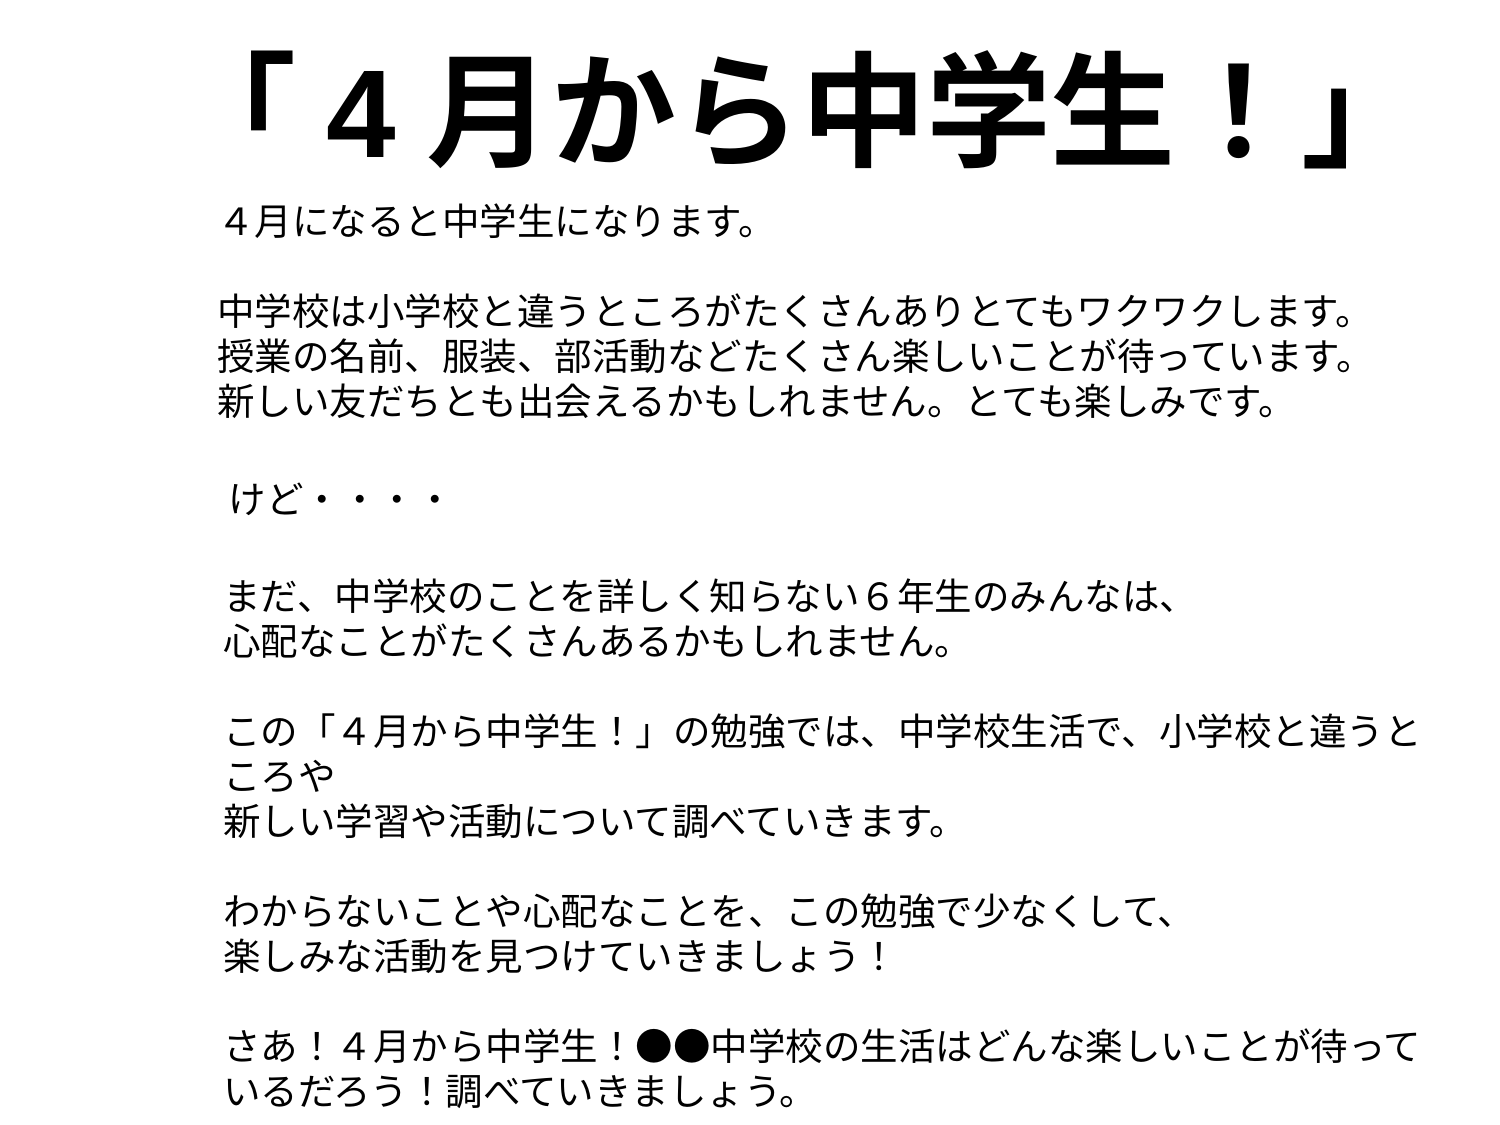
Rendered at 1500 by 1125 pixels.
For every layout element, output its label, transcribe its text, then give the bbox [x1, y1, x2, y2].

text_box まだ、中学校のことを詳しく知らない６年生のみんなは、 心配なことがたくさんあるかもしれません。 この「４月から中学生！」の勉強では、中学校生活で、小学校と違うところや 新しい学習や活動について調べていきます。 わからないことや心配なことを、この勉強で少なくして、 楽しみな活動を見つけていきましょう！ さあ！４月から中学生！●●中学校の生活はどんな楽しいことが待っているだろう！調べていきましょう。 [208, 565, 1451, 1121]
text_box ４月になると中学生になります。 中学校は小学校と違うところがたくさんありとてもワクワクします。 授業の名前、服装、部活動などたくさん楽しいことが待っています。 新しい友だちとも出会えるかもしれません。とても楽しみです。 [202, 190, 1396, 431]
title 「4月から中学生！」 [147, 30, 1451, 185]
text_box けど・・・・ [213, 468, 1407, 529]
